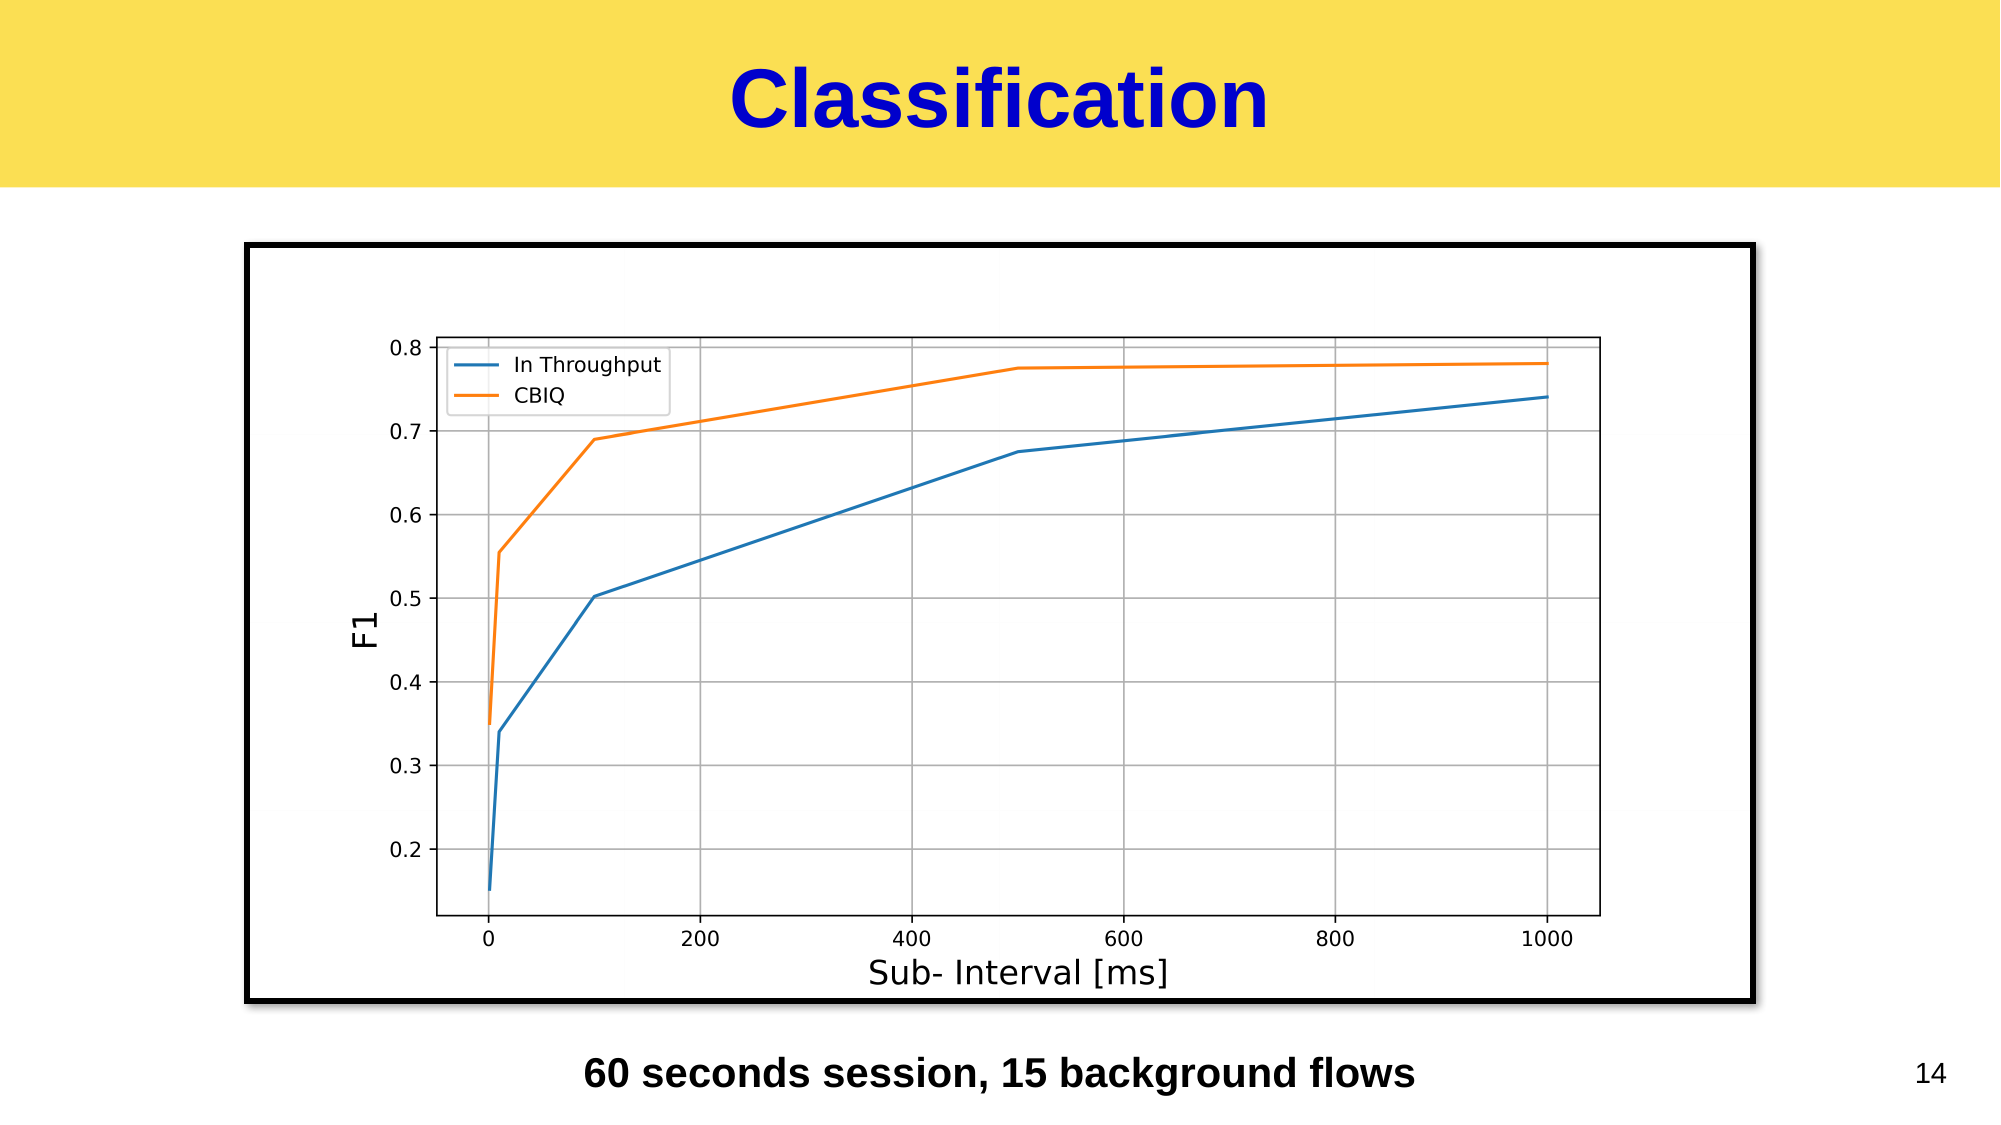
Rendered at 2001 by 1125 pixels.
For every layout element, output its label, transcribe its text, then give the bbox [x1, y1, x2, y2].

text_box 60 seconds session, 15 background flows [249, 1012, 1750, 1104]
picture [249, 247, 1751, 999]
title Classification [0, 0, 2000, 188]
